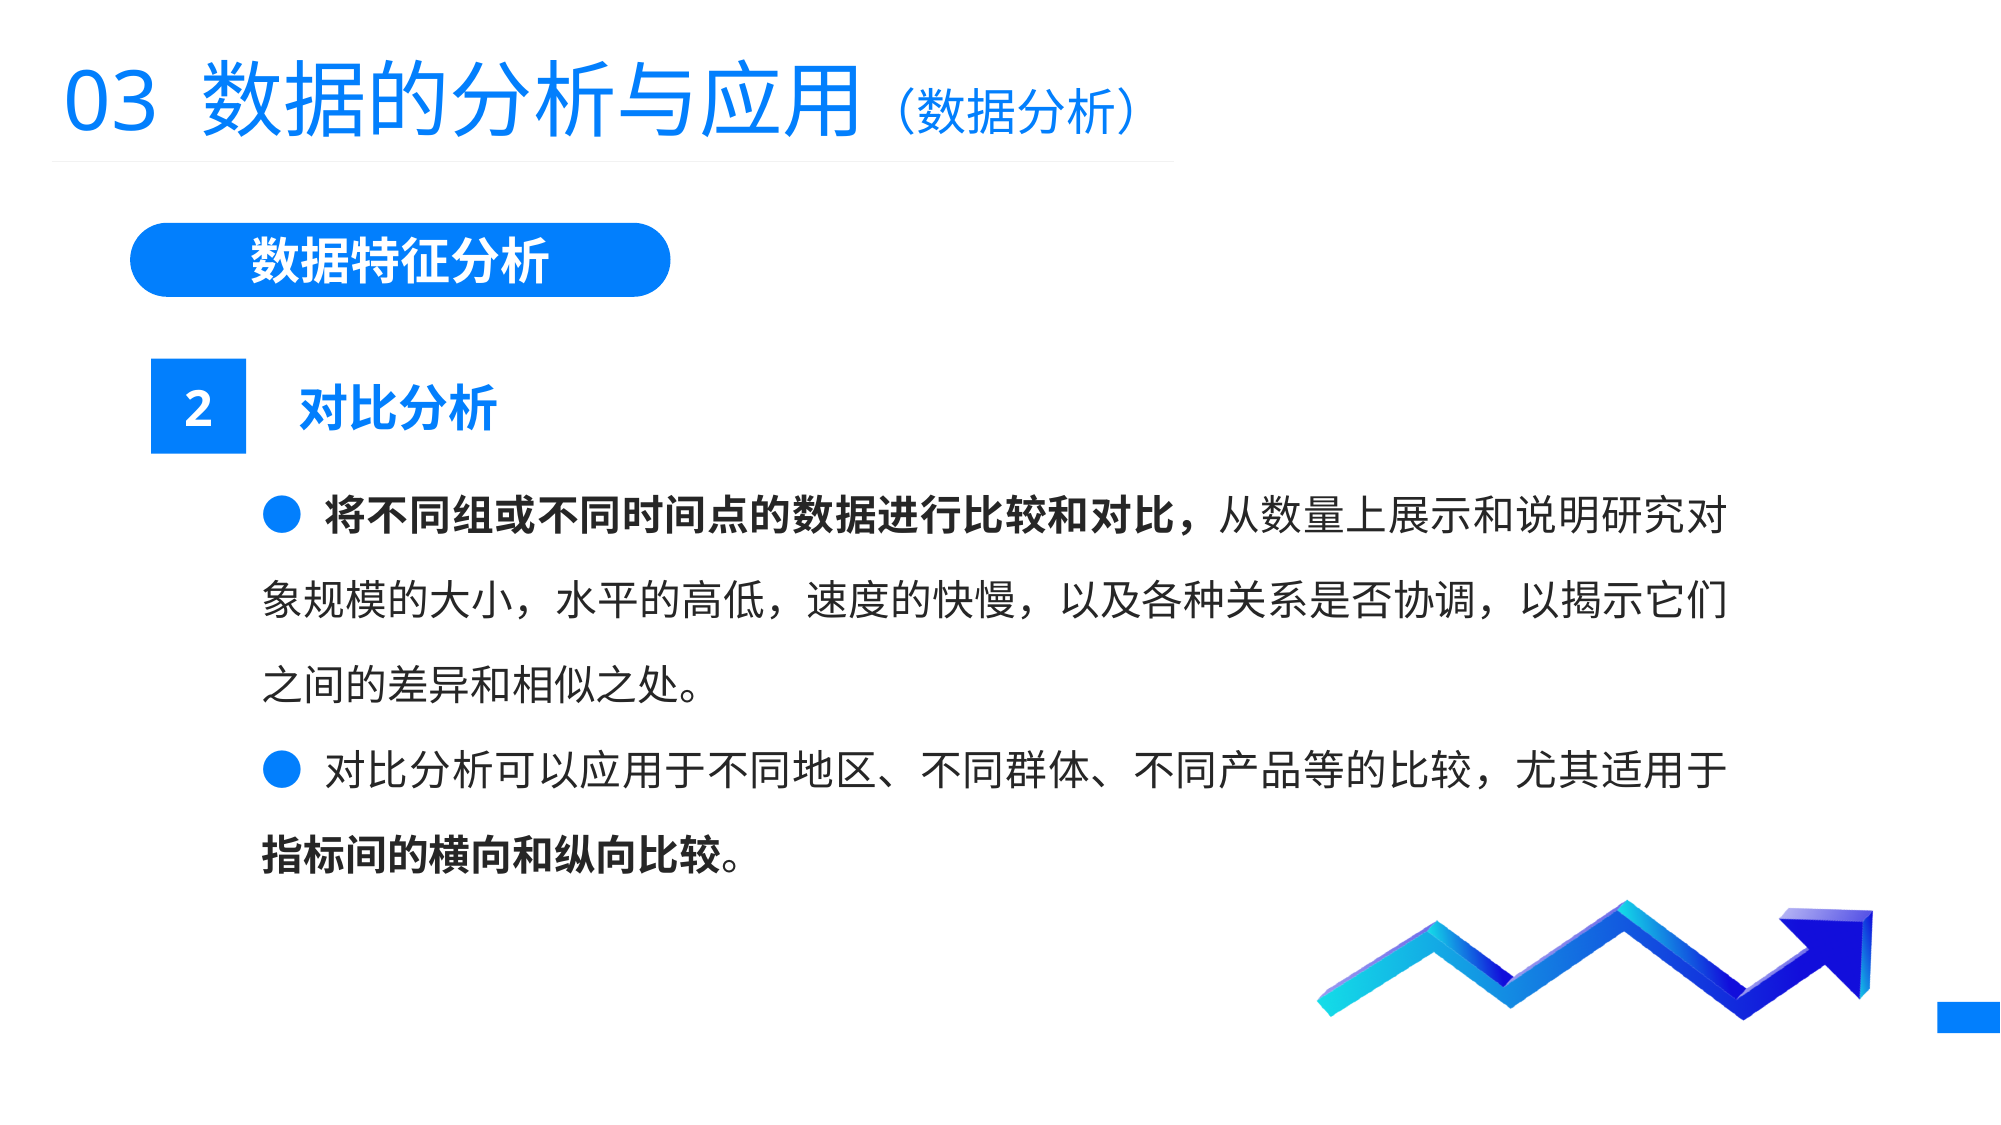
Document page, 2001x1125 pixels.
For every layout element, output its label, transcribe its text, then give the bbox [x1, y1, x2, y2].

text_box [48, 39, 1202, 257]
text_box 对比分析 [298, 368, 1776, 444]
picture [1286, 736, 1937, 1125]
text_box [1936, 1001, 2000, 1034]
text_box 数据特征分析 [129, 257, 672, 298]
text_box ● 将不同组或不同时间点的数据进行比较和对比，从数量上展示和说明研究对象规模的大小，水平的高低，速度的快慢，以及各种关系是否协调，以揭示它们之间的差异和相似之处。 ● 对比分析可以应用于不同地区、不同群体、不同产品等的比较，尤其适用于指标间的横向和纵向比较。 [261, 453, 1728, 971]
text_box 2 [150, 357, 247, 455]
